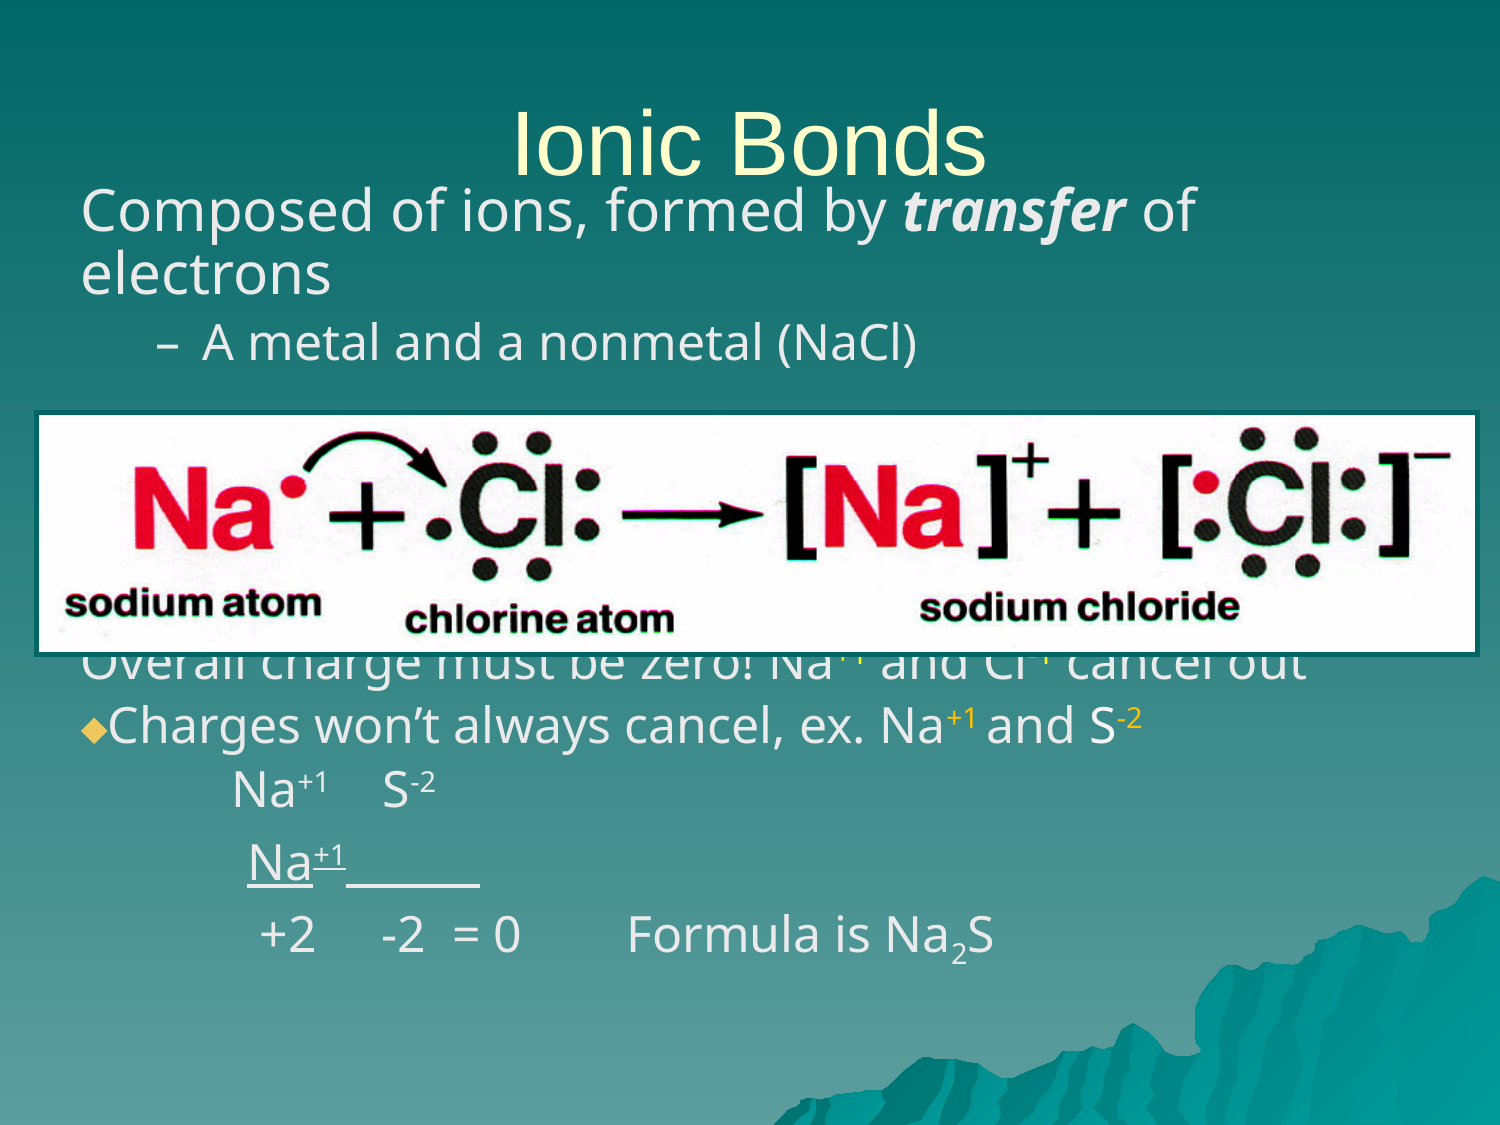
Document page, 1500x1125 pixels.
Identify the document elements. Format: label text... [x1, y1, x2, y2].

title Ionic Bonds [75, 45, 1425, 233]
list Composed of ions, formed by transfer of electrons A metal and a nonmetal (NaCl) Overall charge must be zero! Na+1 and Cl-1 cancel out Charges won’t always cancel, ex. Na+1 and S-2 Na+1 S-2 Na+1______ +2 -2 = 0 Formula is Na2S [65, 173, 1416, 410]
list Composed of ions, formed by transfer of electrons A metal and a nonmetal (NaCl) Overall charge must be zero! Na+1 and Cl-1 cancel out Charges won’t always cancel, ex. Na+1 and S-2 Na+1 S-2 Na+1______ +2 -2 = 0 Formula is Na2S [65, 662, 1416, 917]
picture [38, 414, 1476, 653]
